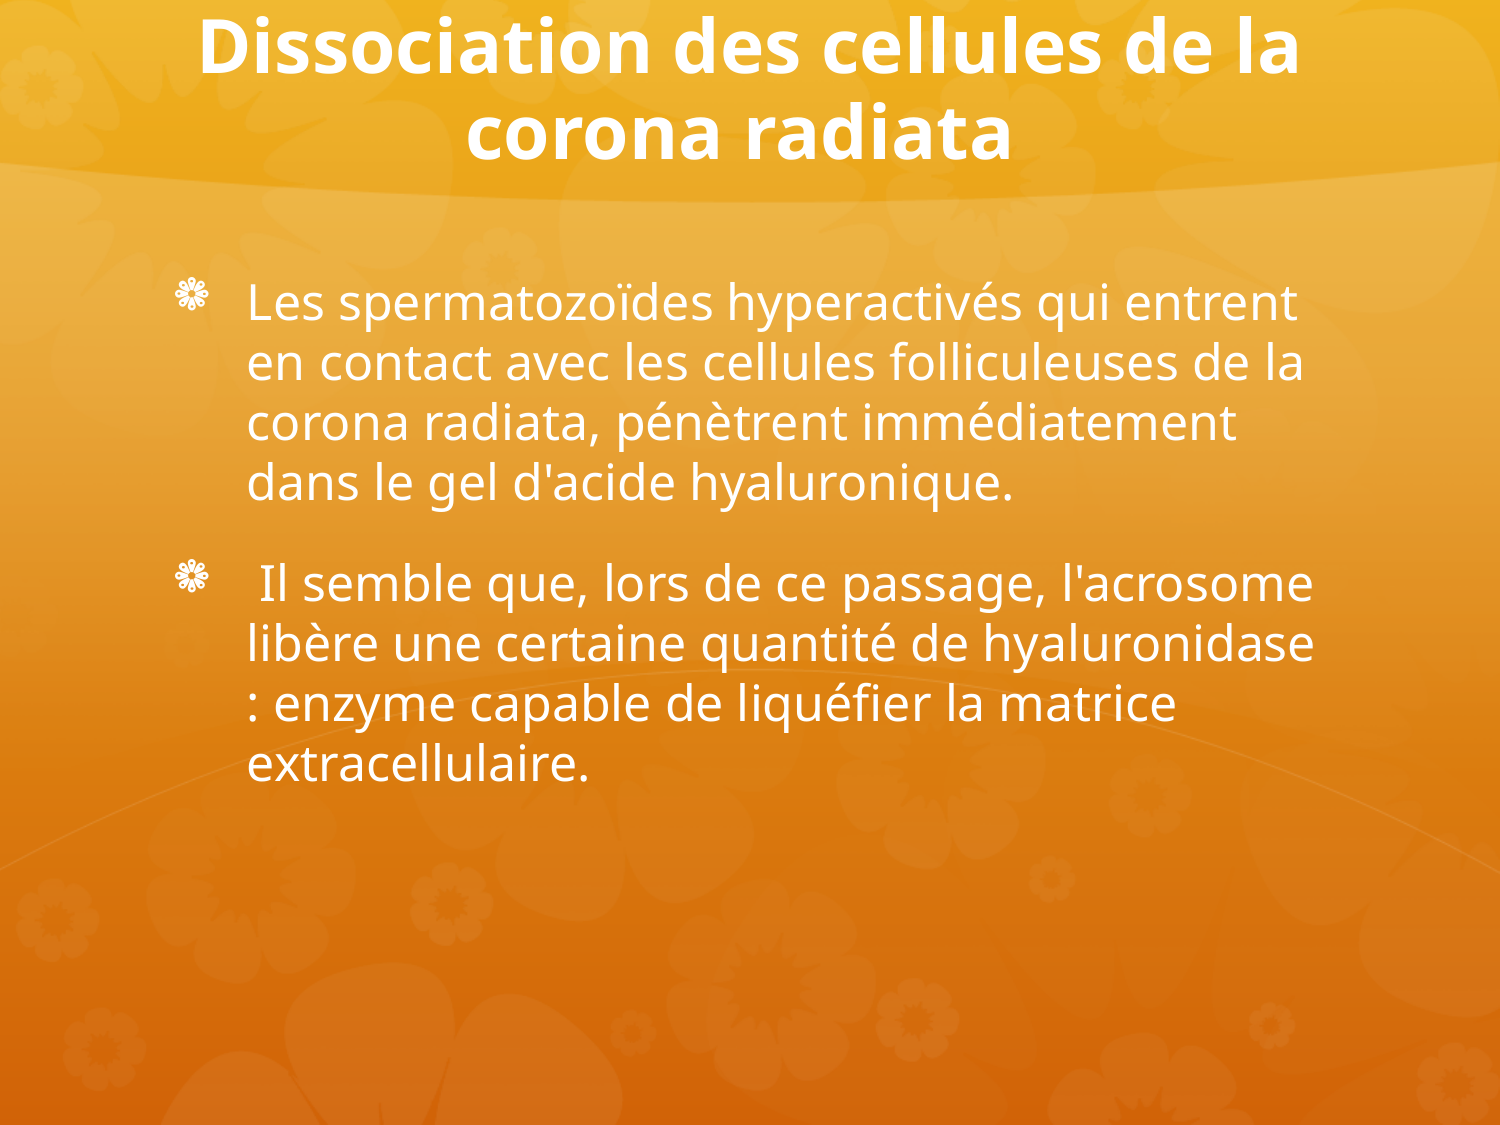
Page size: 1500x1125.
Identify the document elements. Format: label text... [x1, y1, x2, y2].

title Dissociation des cellules de la corona radiata [127, 14, 1372, 203]
list Les spermatozoïdes hyperactivés qui entrent en contact avec les cellules folliculeuses de la corona radiata, pénètrent immédiatement dans le gel d'acide hyaluronique. Il semble que, lors de ce passage, l'acrosome libère une certaine quantité de hyaluronidase : enzyme capable de liquéfier la matrice extracellulaire. [156, 262, 1344, 967]
picture [0, 0, 1500, 1125]
